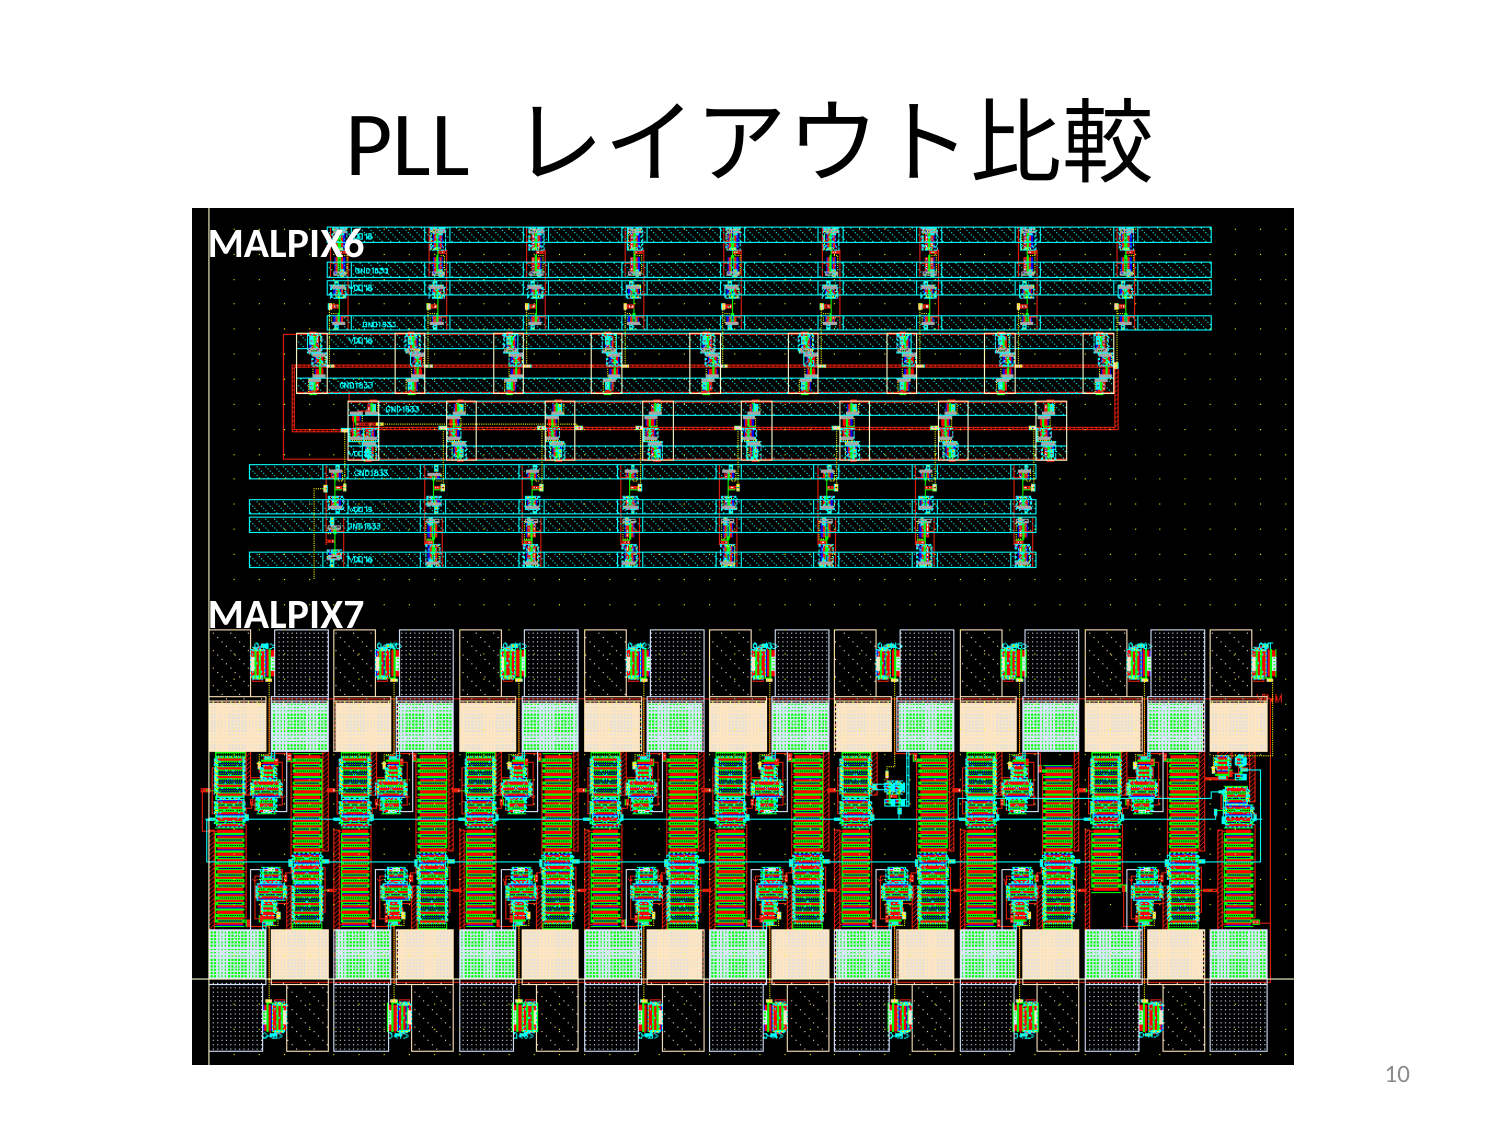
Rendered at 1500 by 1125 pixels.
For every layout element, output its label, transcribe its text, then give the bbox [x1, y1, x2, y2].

title PLL レイアウト比較 [75, 45, 1425, 233]
slide_number 10 [1074, 1042, 1425, 1103]
picture [192, 207, 1294, 1065]
